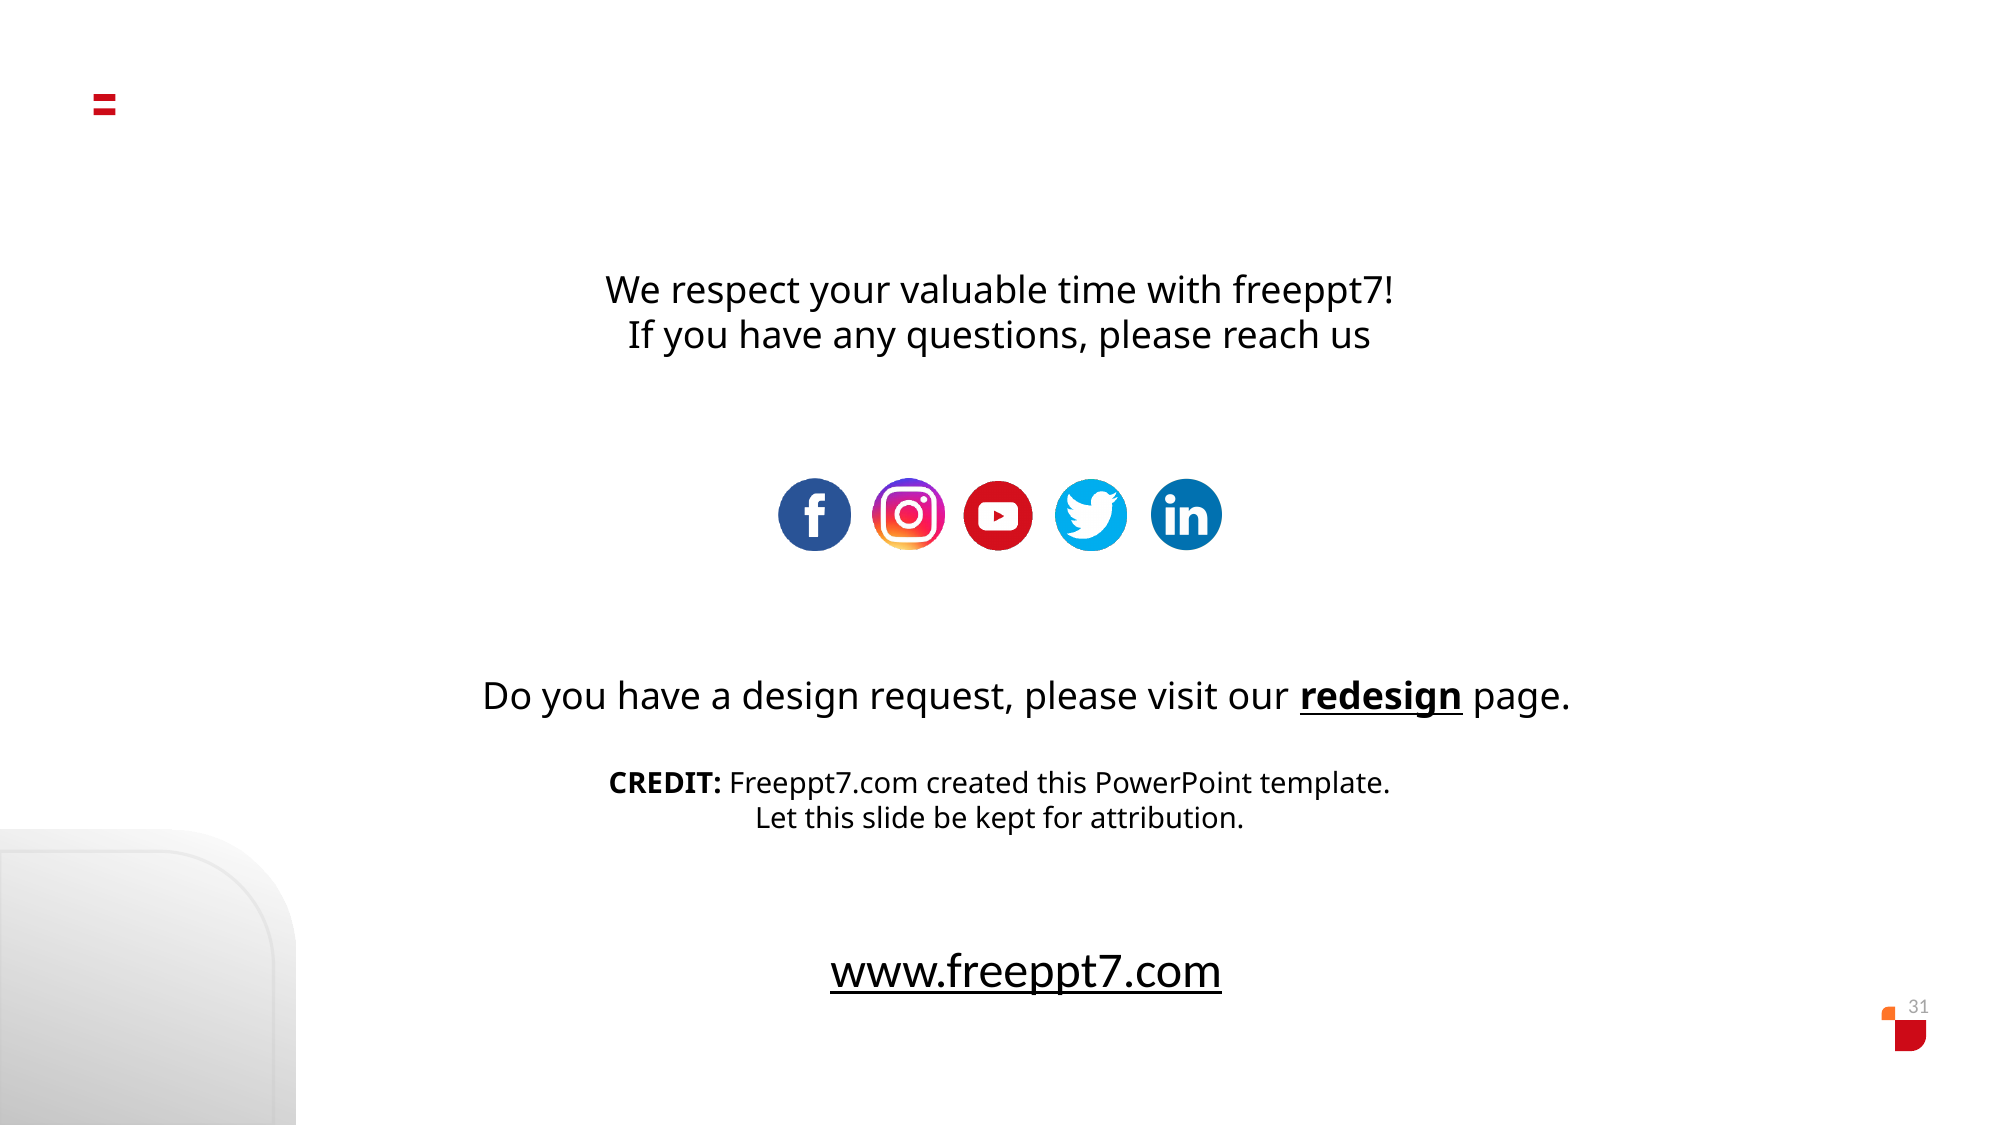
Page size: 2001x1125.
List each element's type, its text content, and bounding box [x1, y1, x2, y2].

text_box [272, 258, 1728, 843]
text_box www.freeppt7.com [602, 930, 1451, 1005]
